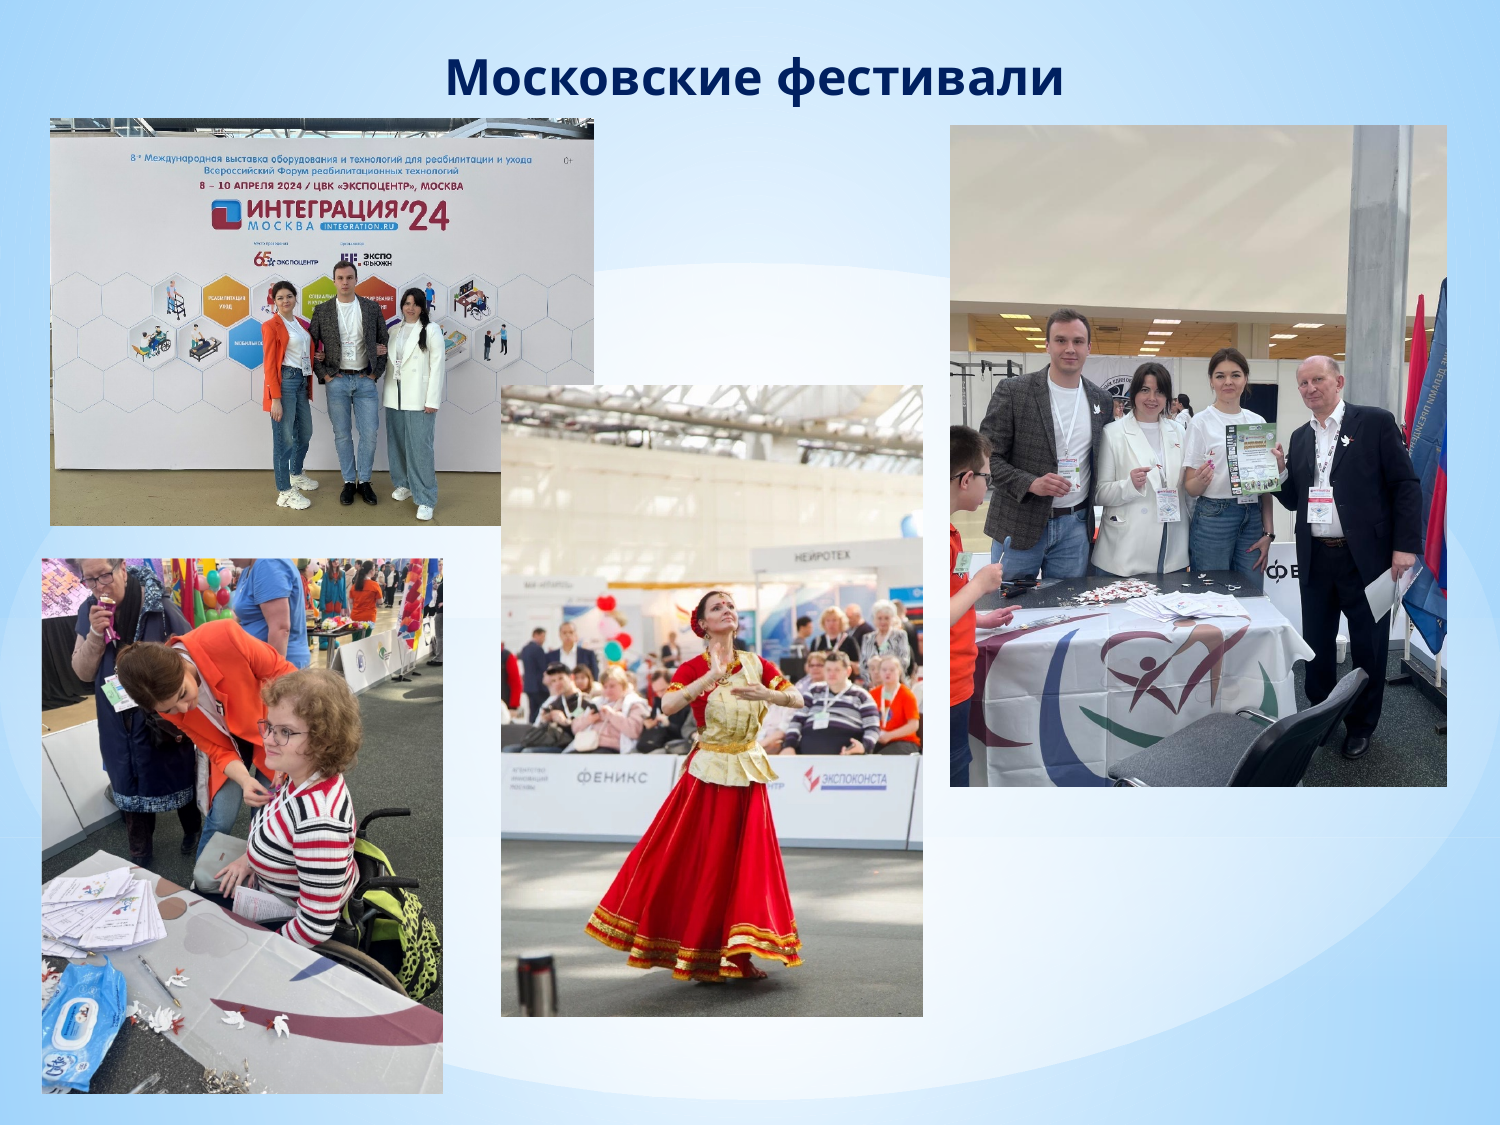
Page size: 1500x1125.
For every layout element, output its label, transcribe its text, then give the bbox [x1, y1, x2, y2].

picture [0, 117, 924, 1093]
picture [950, 125, 1448, 788]
text_box Московские фестивали [429, 37, 1081, 113]
